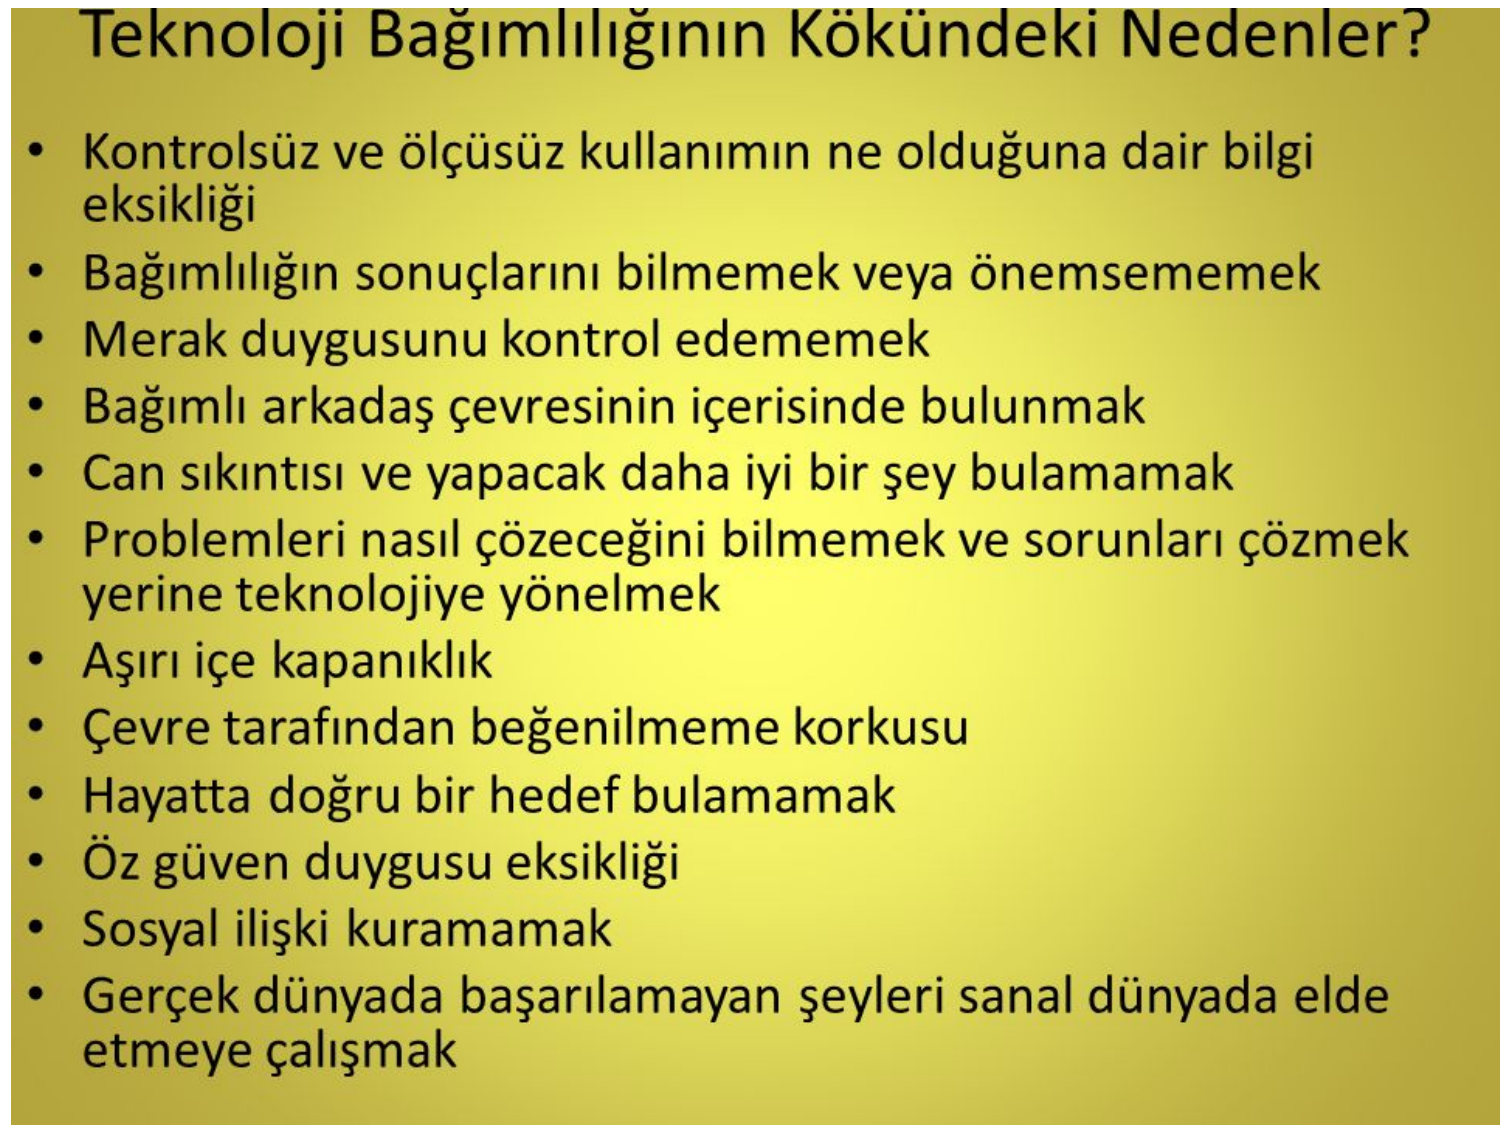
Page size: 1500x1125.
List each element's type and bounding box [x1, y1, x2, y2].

list [11, 8, 1500, 1125]
